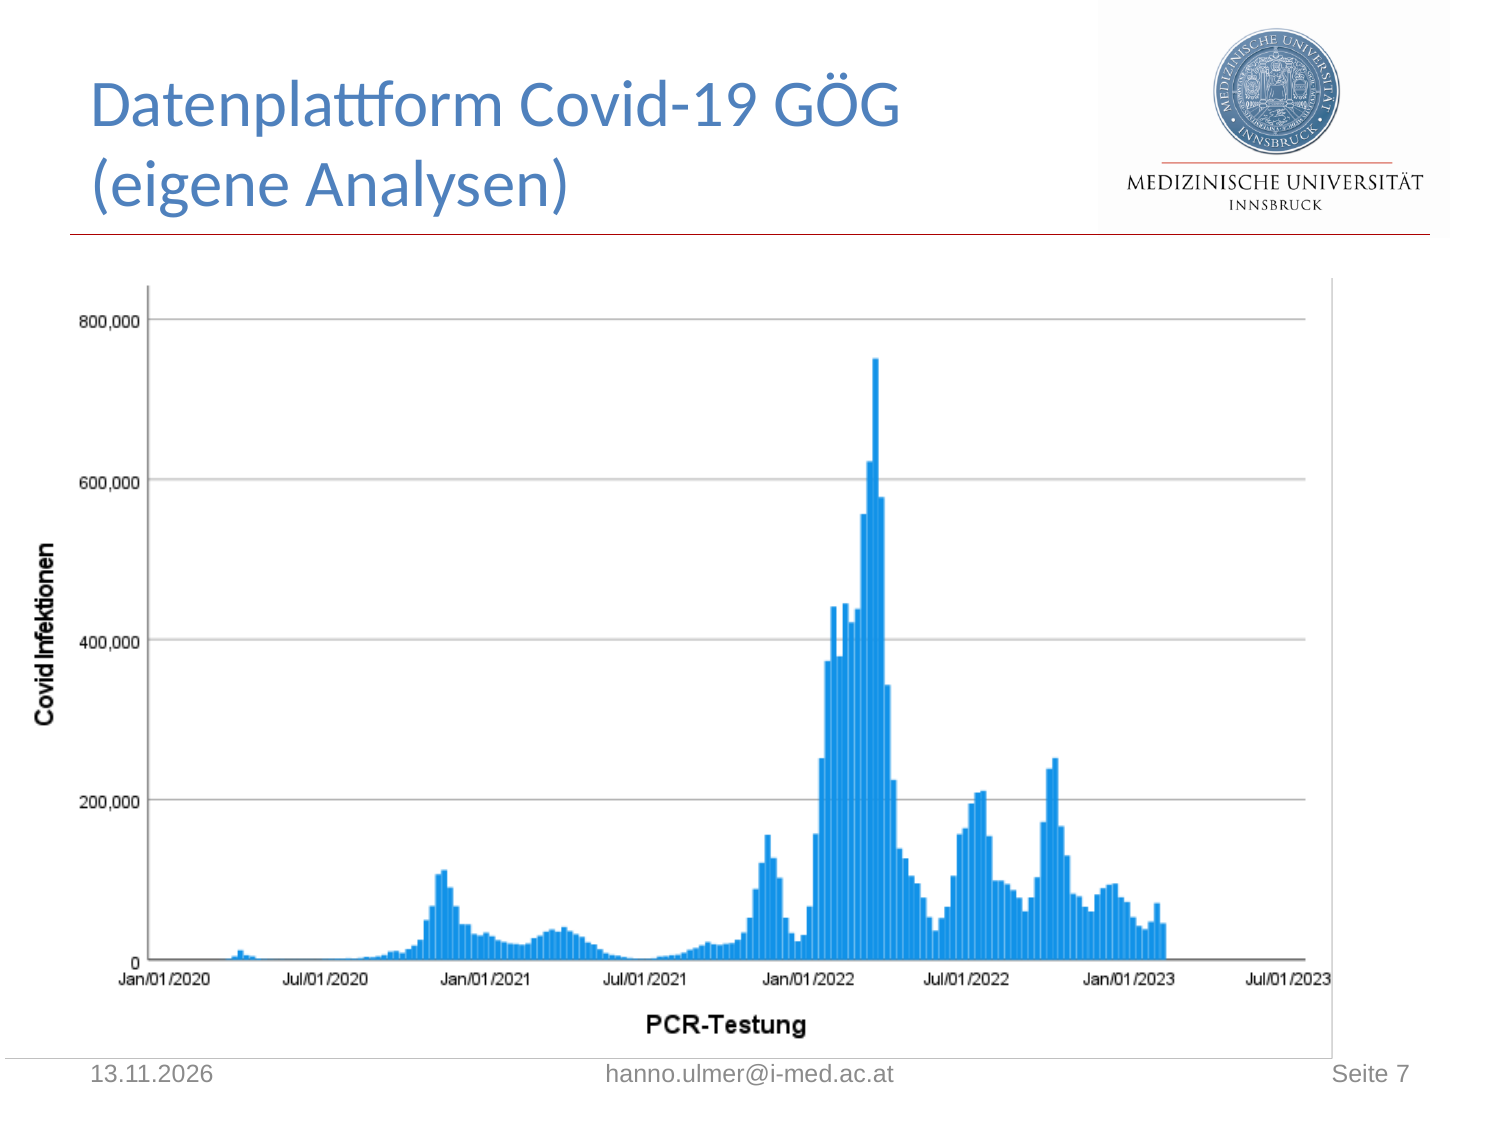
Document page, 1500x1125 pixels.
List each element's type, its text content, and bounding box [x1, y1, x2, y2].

picture [1098, 0, 1450, 238]
picture [5, 278, 1500, 1125]
title Datenplattform Covid-19 GÖG (eigene Analysen) [75, 45, 1102, 235]
